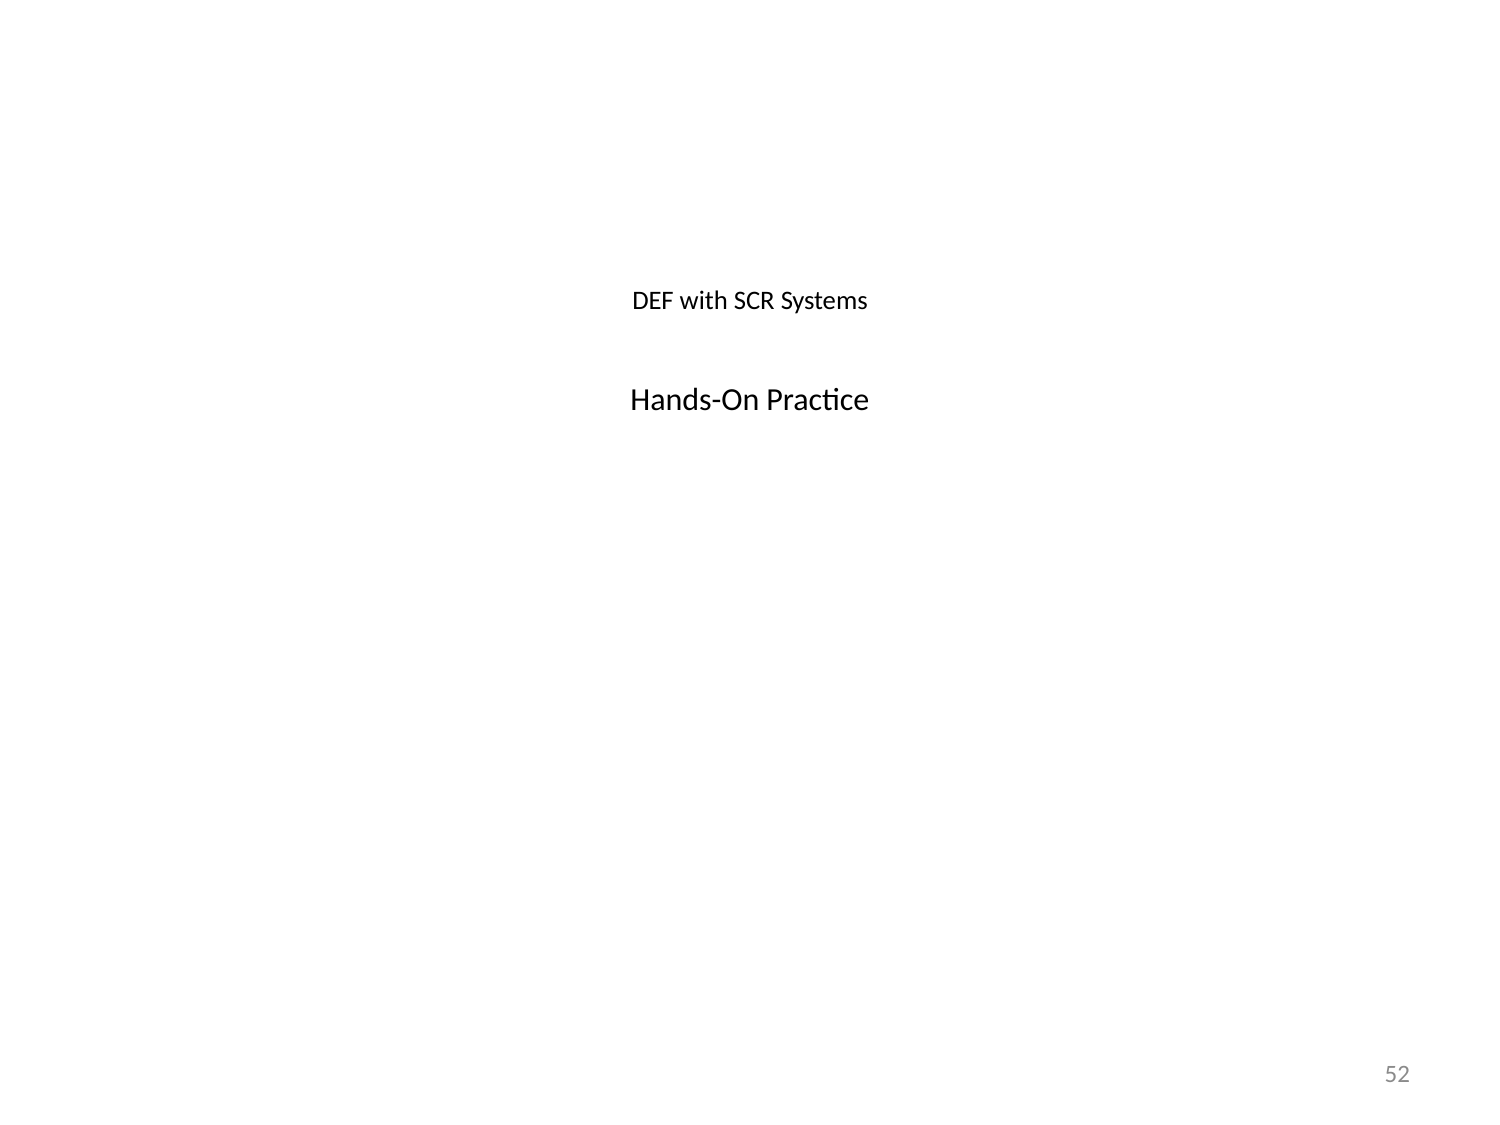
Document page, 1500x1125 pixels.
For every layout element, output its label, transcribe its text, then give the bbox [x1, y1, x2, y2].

title DEF with SCR Systems Hands-On Practice [74, 274, 1426, 463]
slide_number 52 [1074, 1042, 1425, 1103]
